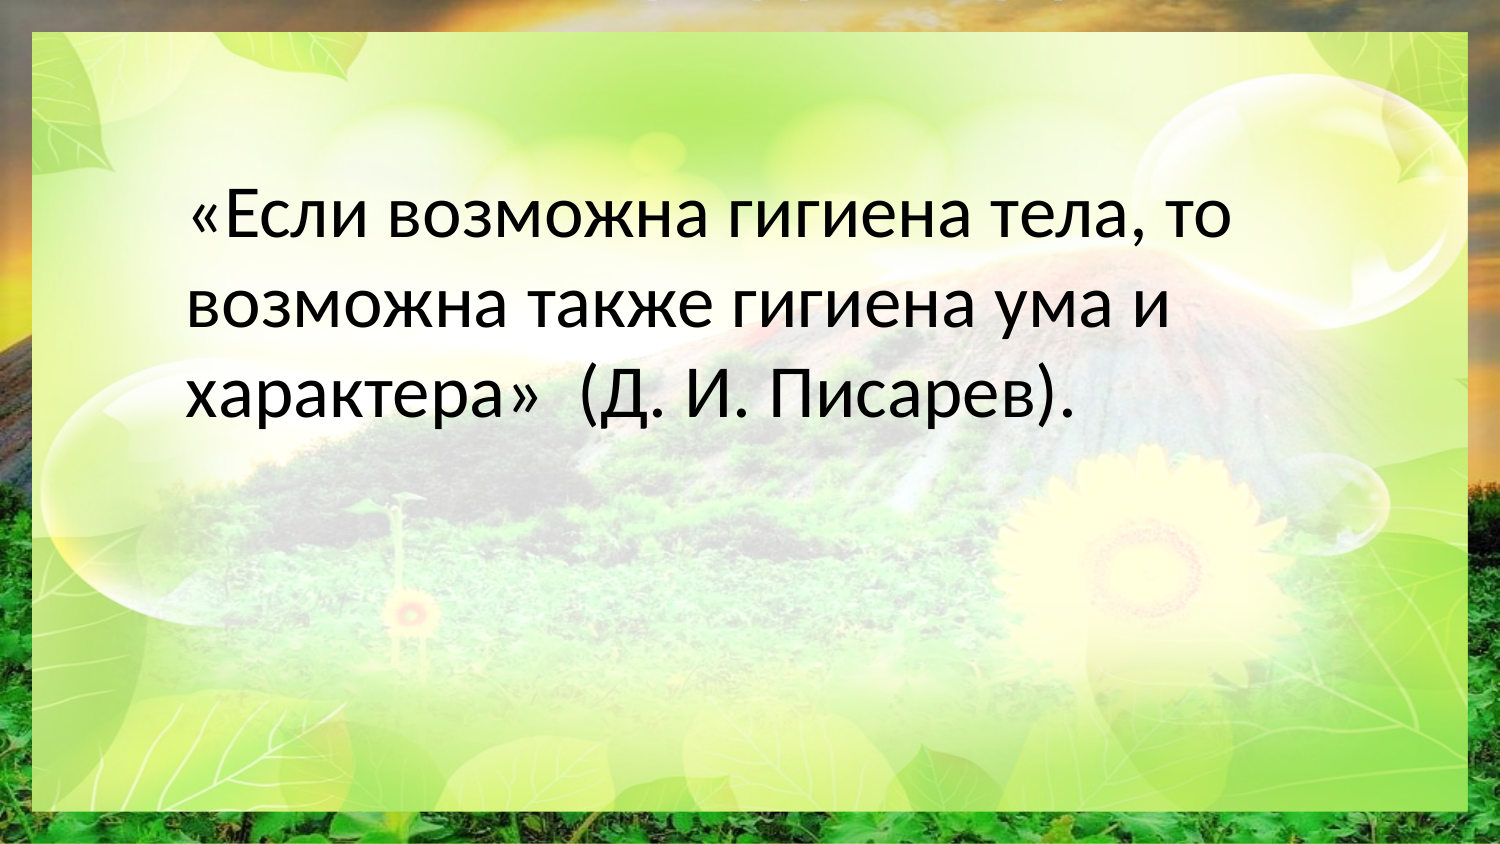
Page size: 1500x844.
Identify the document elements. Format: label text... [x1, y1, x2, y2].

picture [0, 0, 1500, 844]
text_box «Если возможна гигиена тела, то возможна также гигиена ума и характера» (Д. И. Писарев). [171, 155, 1317, 440]
